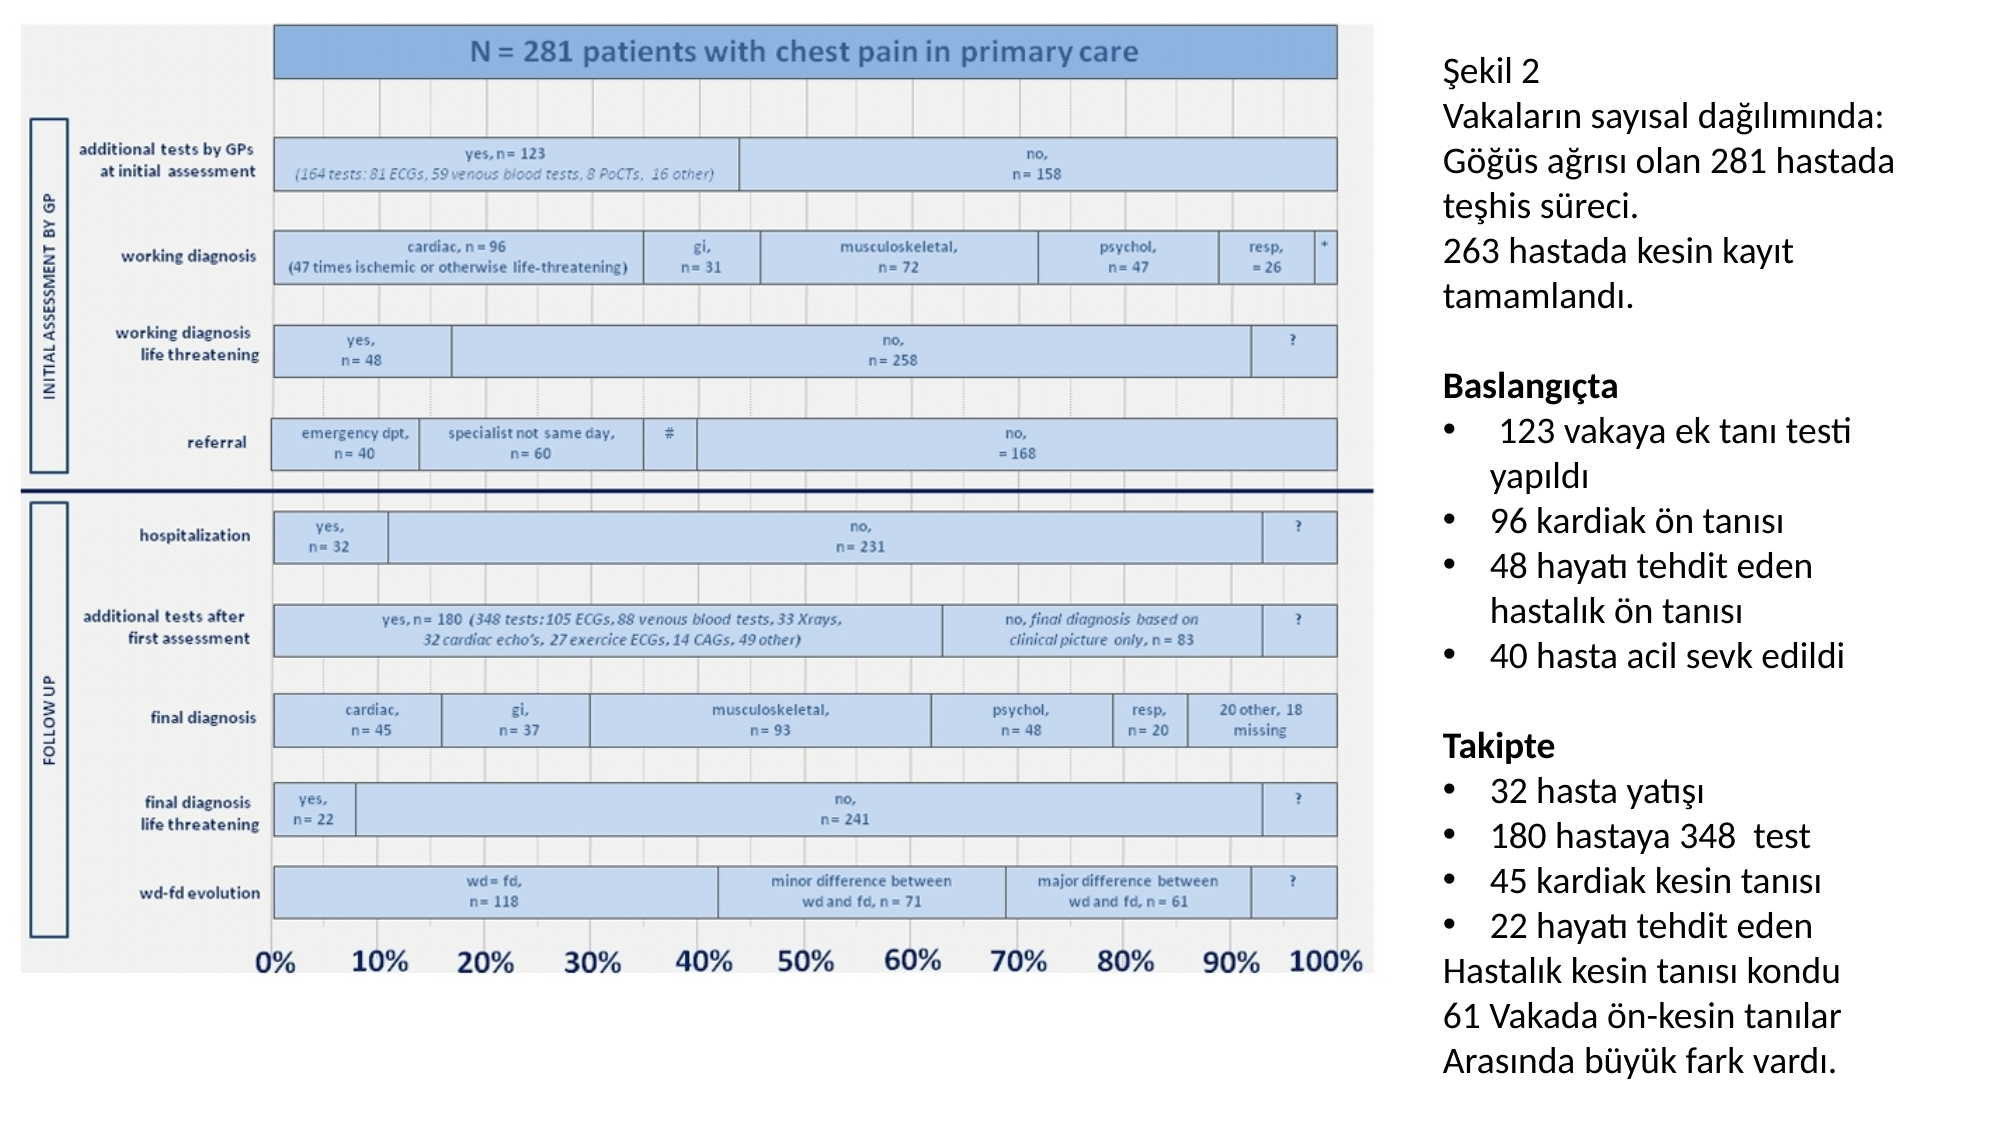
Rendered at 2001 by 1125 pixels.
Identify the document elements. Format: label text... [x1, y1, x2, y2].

picture [0, 0, 1386, 984]
text_box Şekil 2 Vakaların sayısal dağılımında: Göğüs ağrısı olan 281 hastada teşhis süreci. 263 hastada kesin kayıt tamamlandı. Baslangıçta 123 vakaya ek tanı testi yapıldı 96 kardiak ön tanısı 48 hayatı tehdit eden hastalık ön tanısı 40 hasta acil sevk edildi Takipte 32 hasta yatışı 180 hastaya 348 test 45 kardiak kesin tanısı 22 hayatı tehdit eden Hastalık kesin tanısı kondu 61 Vakada ön-kesin tanılar Arasında büyük fark vardı. [1428, 38, 1929, 1125]
